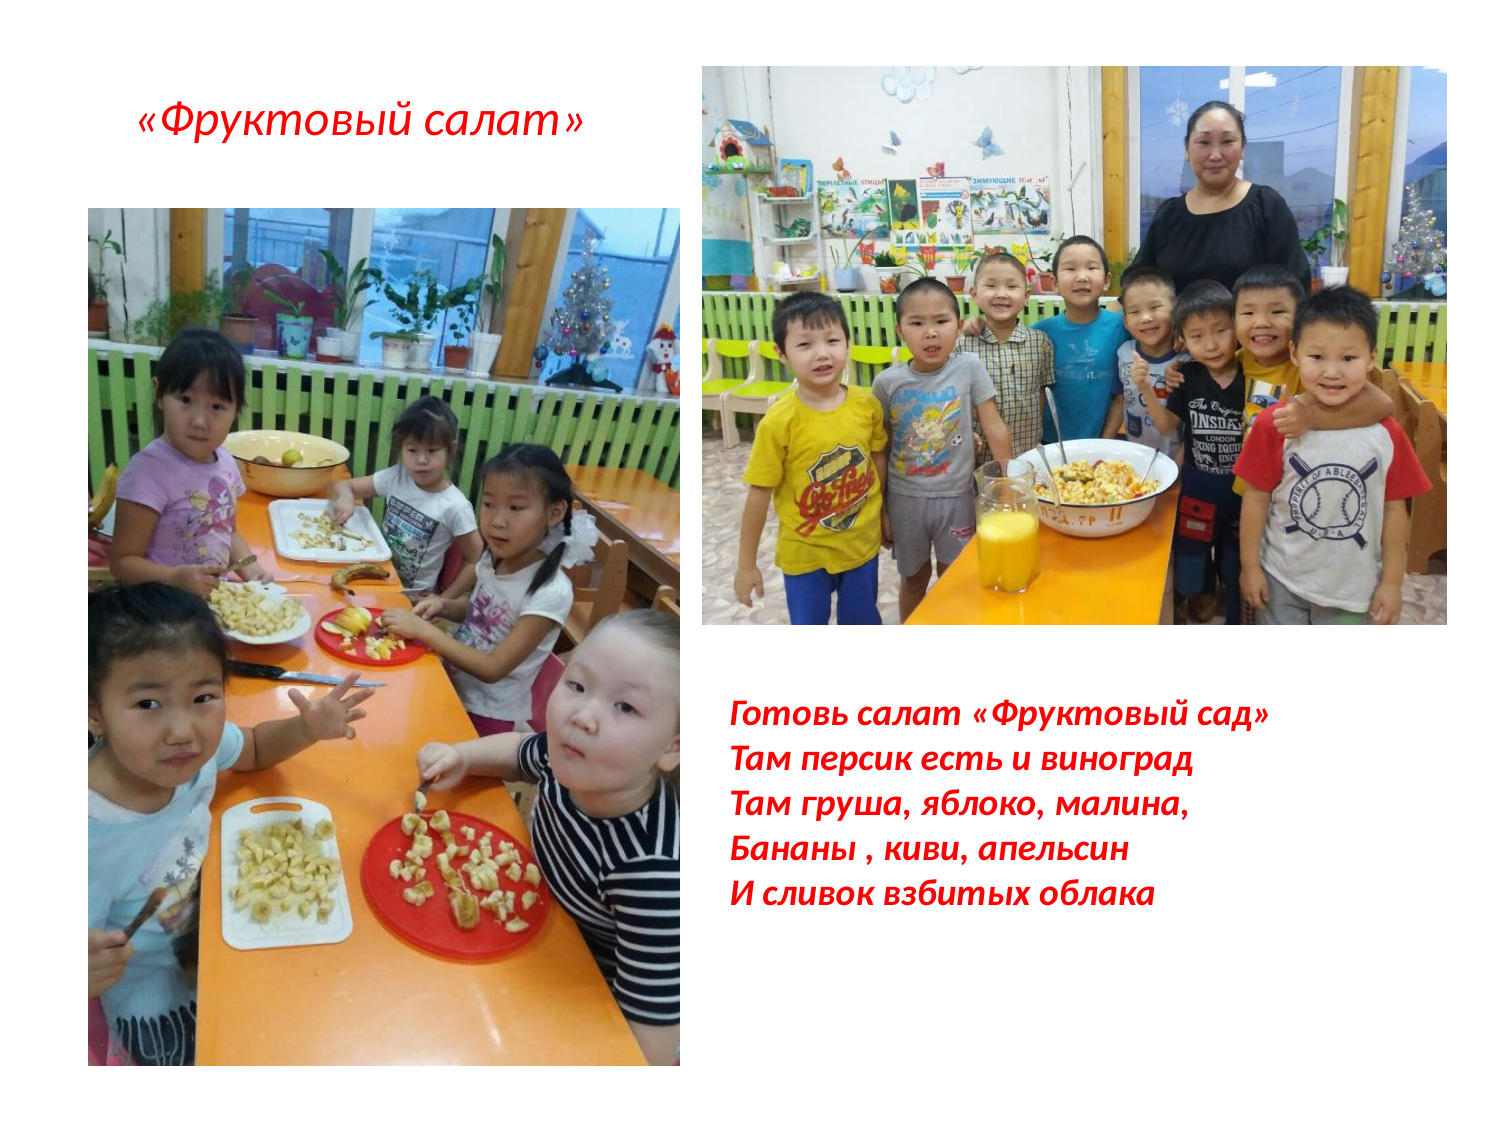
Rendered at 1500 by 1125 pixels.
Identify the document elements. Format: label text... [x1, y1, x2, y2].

text_box Готовь салат «Фруктовый сад» Там персик есть и виноград Там груша, яблоко, малина, Бананы , киви, апельсин И сливок взбитых облака [714, 680, 1459, 921]
picture [88, 207, 680, 1066]
picture [702, 66, 1448, 625]
text_box «Фруктовый салат» [64, 78, 656, 153]
